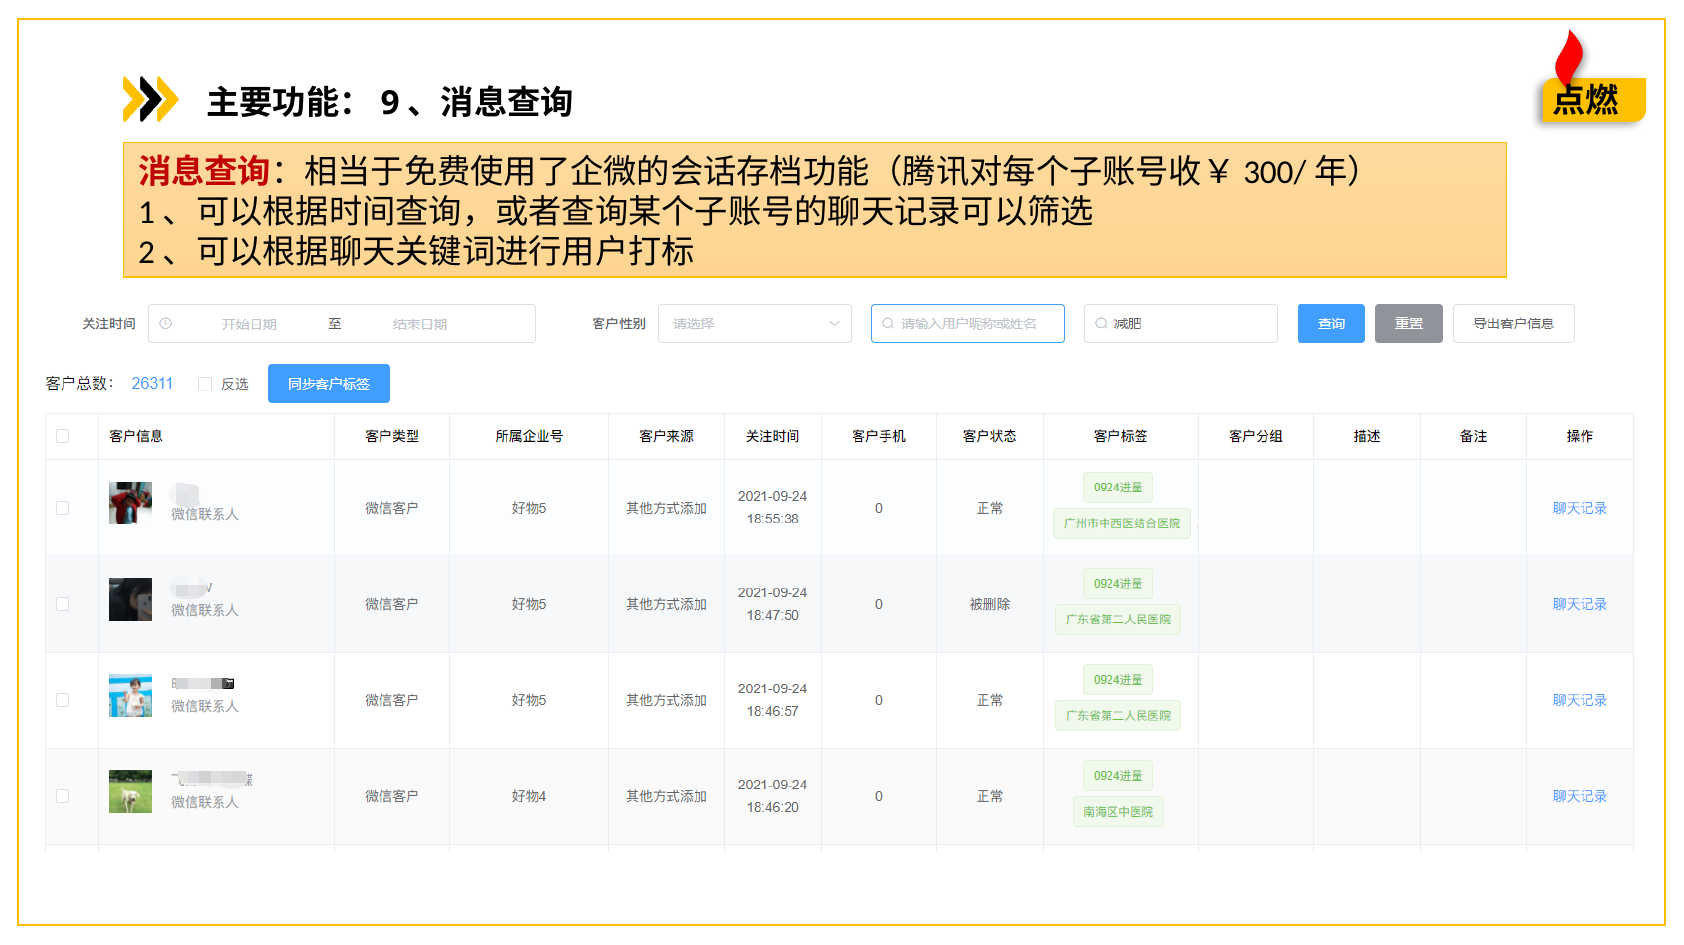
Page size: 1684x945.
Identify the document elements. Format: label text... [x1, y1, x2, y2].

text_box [1537, 29, 1647, 128]
text_box 主要功能：9、消息查询 [191, 73, 681, 129]
text_box [17, 18, 1666, 926]
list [32, 291, 1647, 853]
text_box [123, 76, 180, 122]
text_box 消息查询：相当于免费使用了企微的会话存档功能（腾讯对每个子账号收￥300/年） 1、可以根据时间查询，或者查询某个子账号的聊天记录可以筛选 2、可以根据聊天关键词进行用户打标 [123, 142, 1507, 278]
